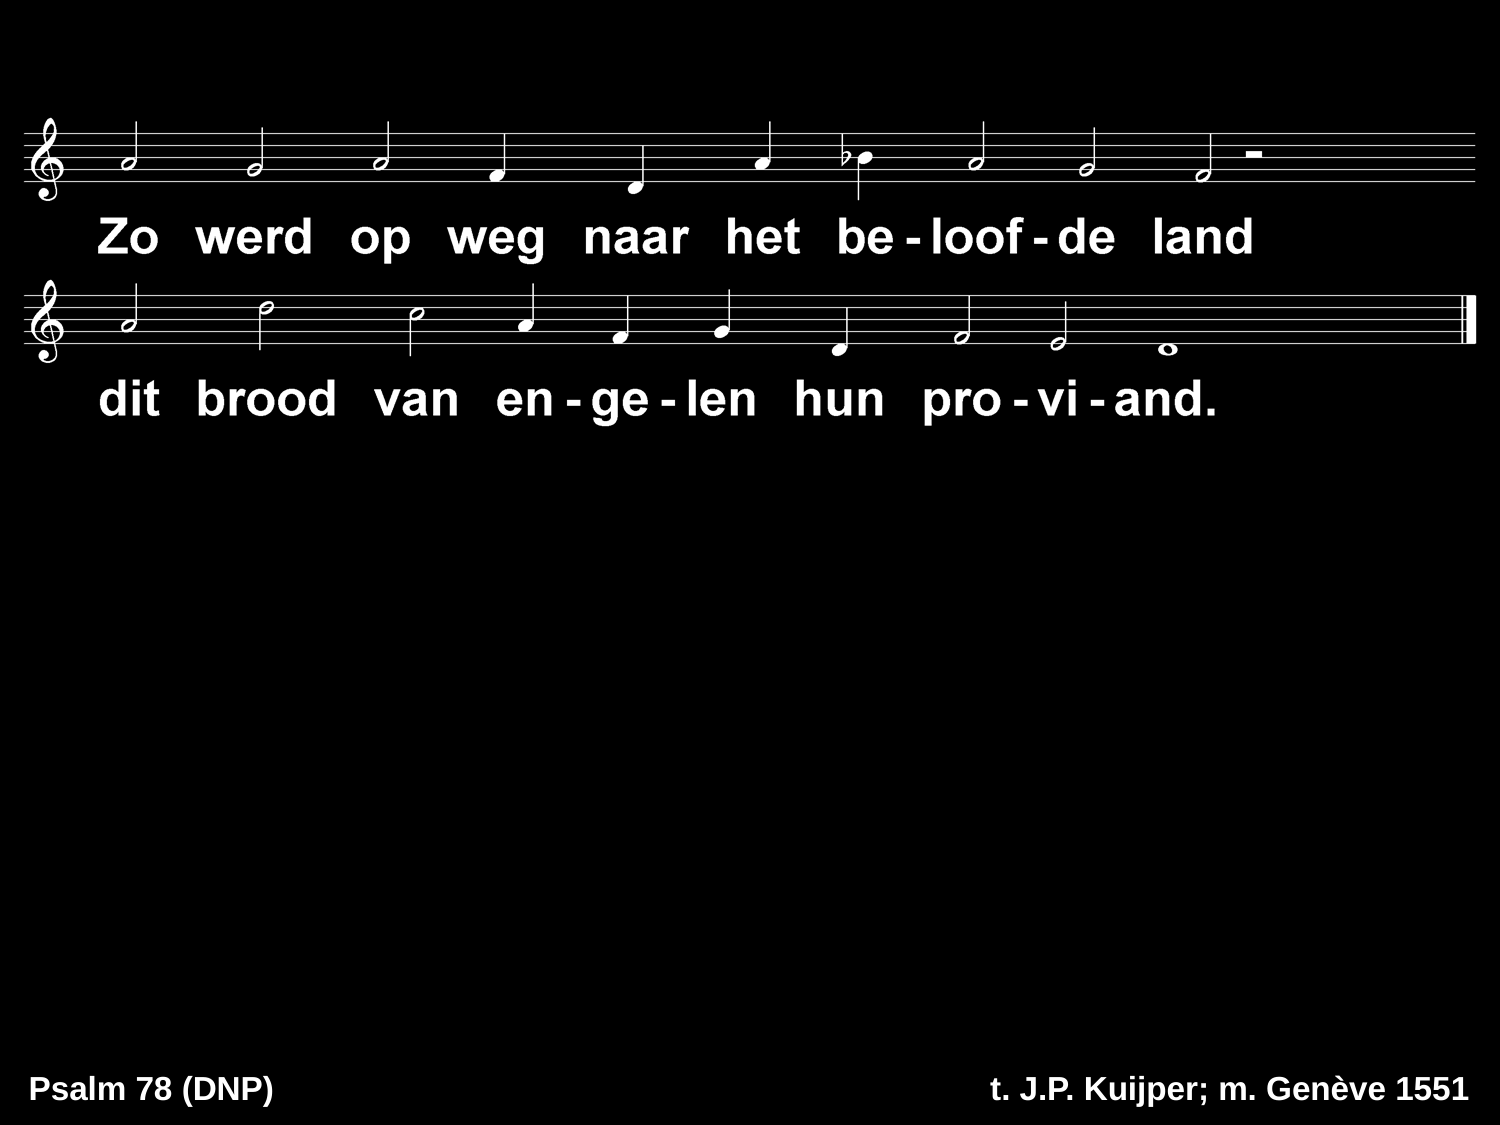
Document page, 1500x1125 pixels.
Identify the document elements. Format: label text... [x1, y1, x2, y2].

text_box Psalm 78 (DNP) t. J.P. Kuijper; m. Genève 1551 [13, 1059, 1495, 1115]
picture [10, 103, 1490, 441]
